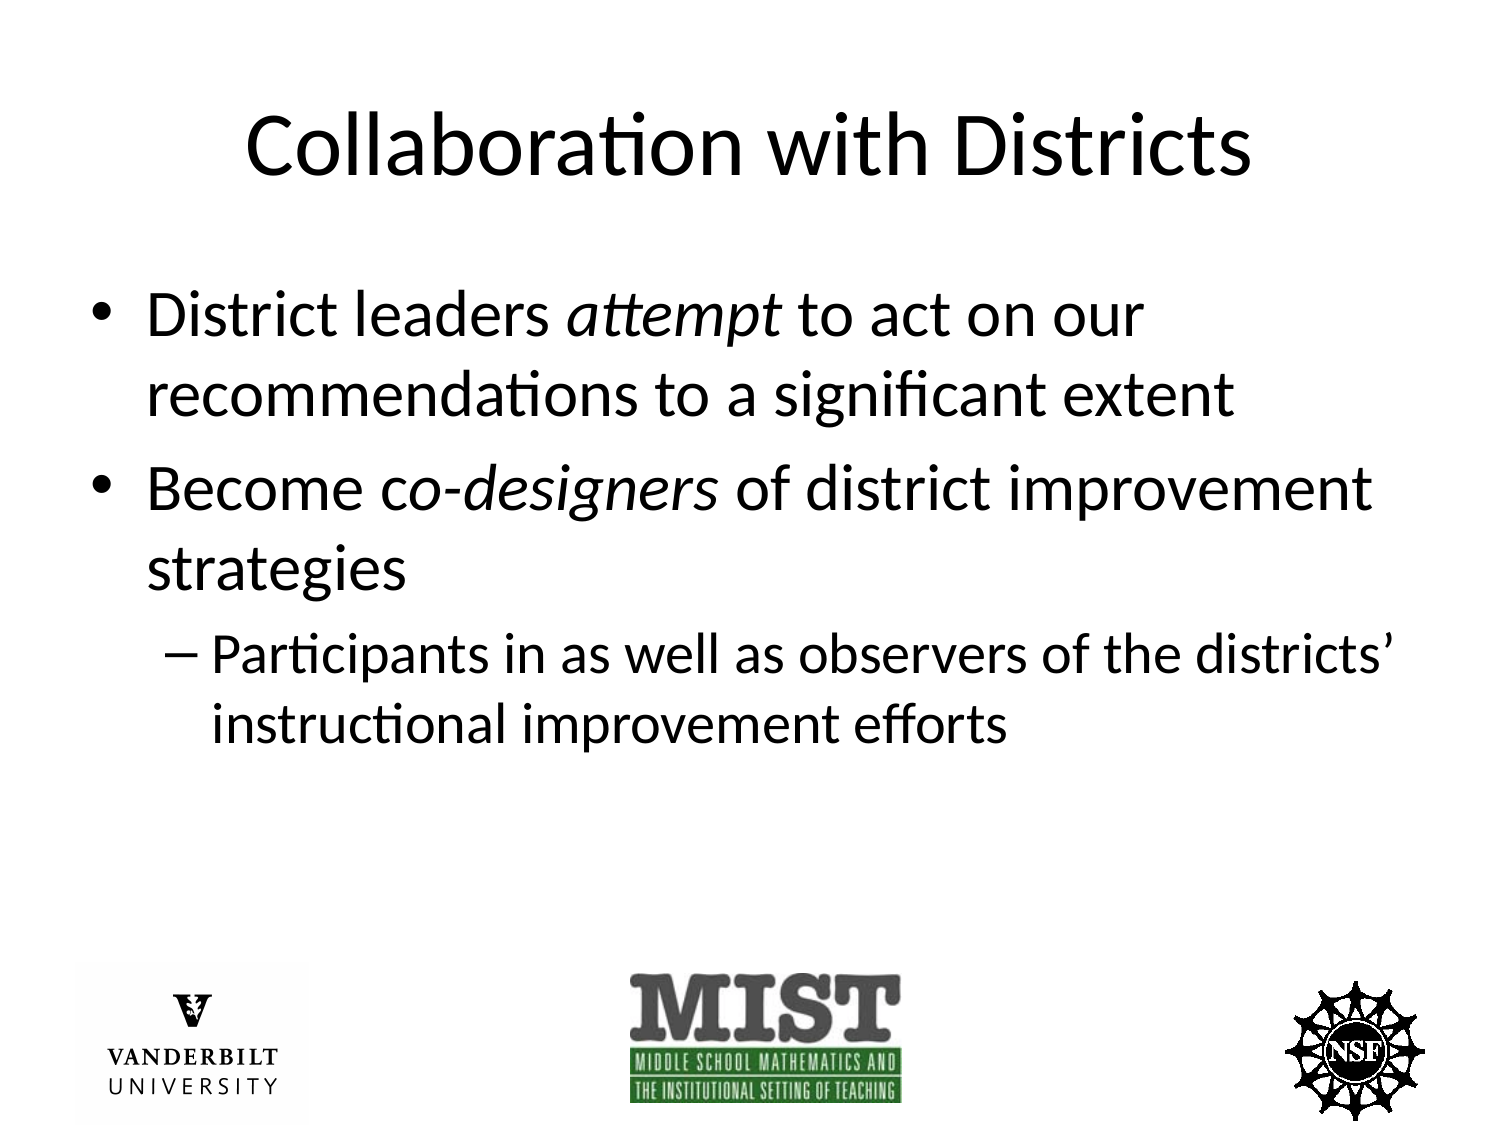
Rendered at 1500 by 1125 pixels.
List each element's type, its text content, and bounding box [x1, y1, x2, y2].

picture [1285, 1005, 1425, 1121]
list District leaders attempt to act on our recommendations to a significant extent Become co-designers of district improvement strategies Participants in as well as observers of the districts’ instructional improvement efforts [75, 262, 1425, 1005]
title Collaboration with Districts [75, 45, 1425, 233]
picture [630, 1005, 902, 1103]
picture [75, 1005, 309, 1125]
